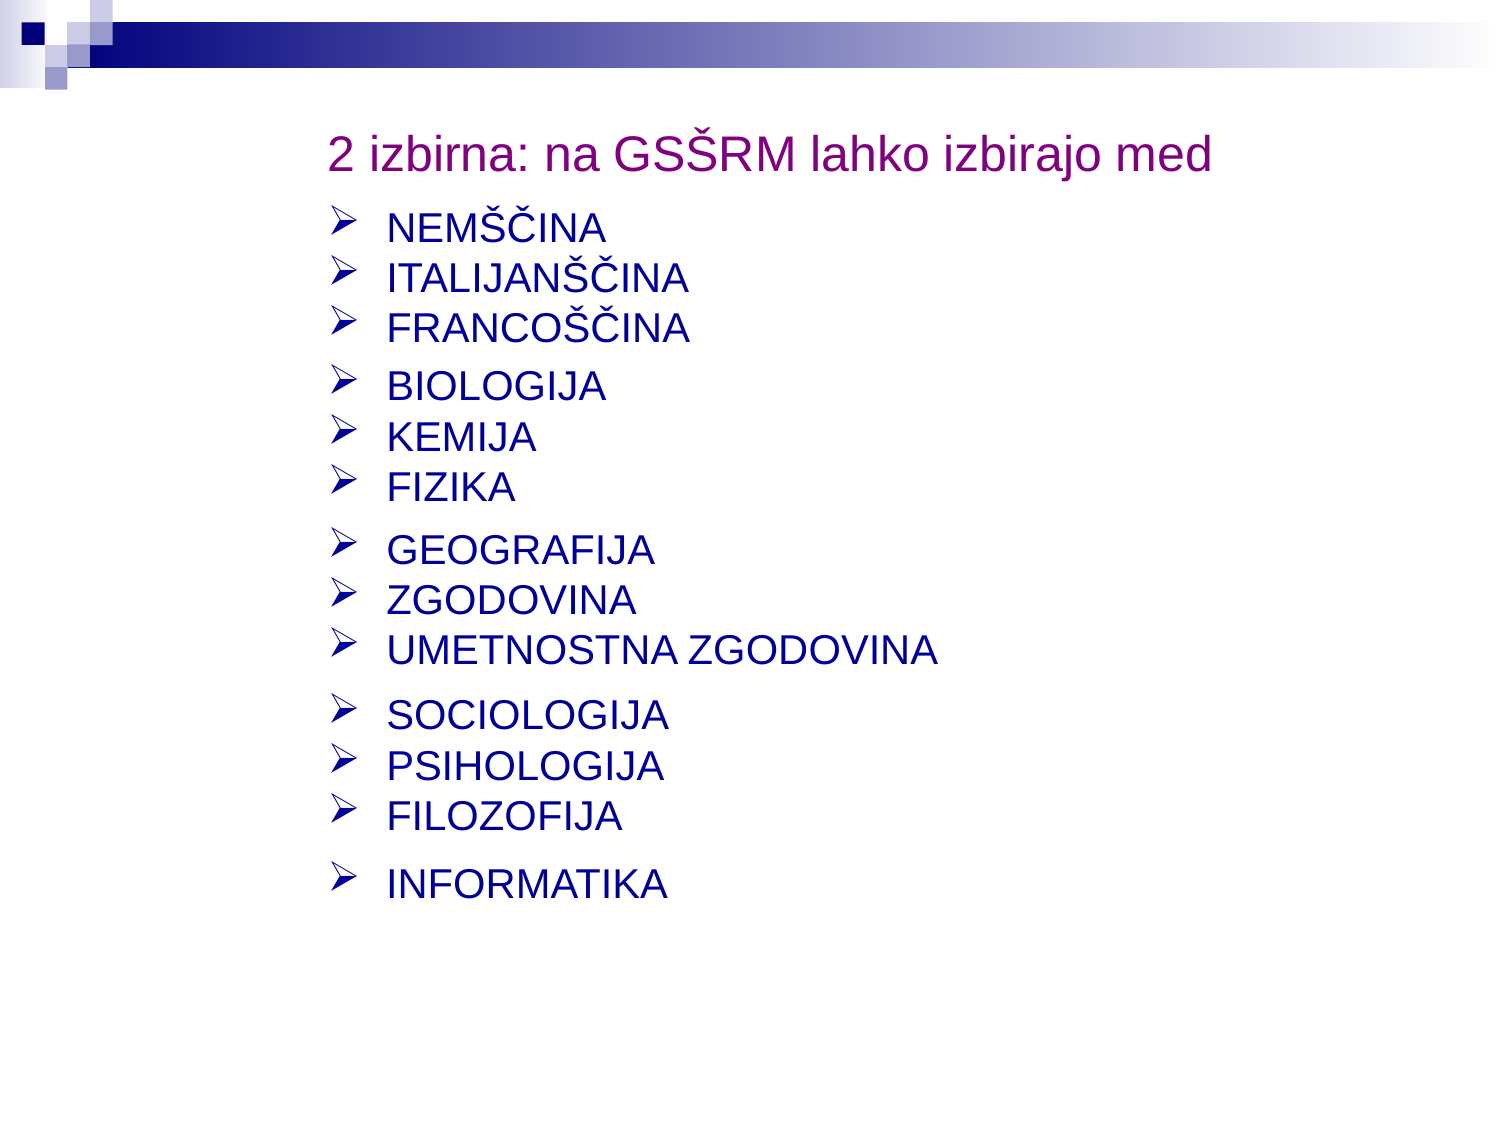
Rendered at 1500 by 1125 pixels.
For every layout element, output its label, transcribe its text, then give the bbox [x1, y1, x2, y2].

text_box BIOLOGIJA KEMIJA FIZIKA [312, 351, 904, 515]
text_box 2 izbirna: na GSŠRM lahko izbirajo med NEMŠČINA ITALIJANŠČINA FRANCOŠČINA [312, 113, 1270, 359]
text_box SOCIOLOGIJA PSIHOLOGIJA FILOZOFIJA [312, 680, 904, 846]
text_box GEOGRAFIJA ZGODOVINA UMETNOSTNA ZGODOVINA [312, 515, 987, 681]
text_box INFORMATIKA [312, 848, 715, 914]
